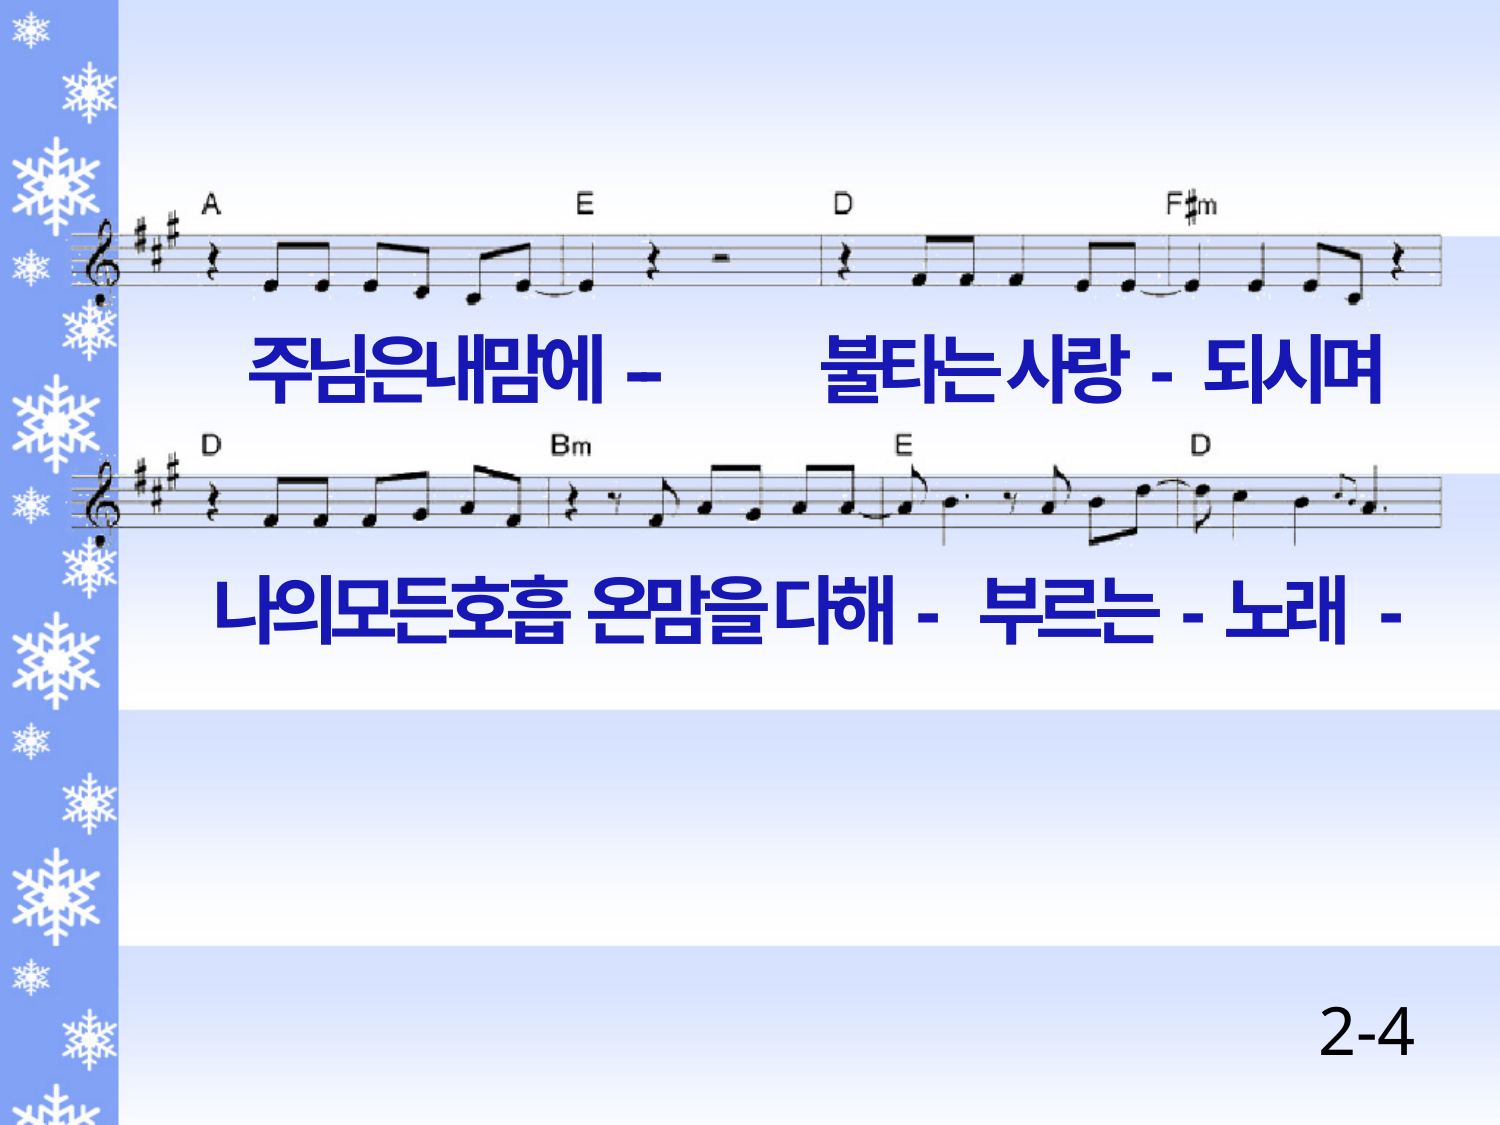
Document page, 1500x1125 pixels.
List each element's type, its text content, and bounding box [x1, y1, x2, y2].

picture [0, 0, 1500, 1125]
text_box 2-4 [1303, 981, 1432, 1076]
text_box 나의모든호흡 온맘을 다해- 부르는-노래 - [197, 556, 1419, 661]
text_box 주님은내맘에-- 불타는 사랑- 되시며 [231, 315, 1404, 421]
